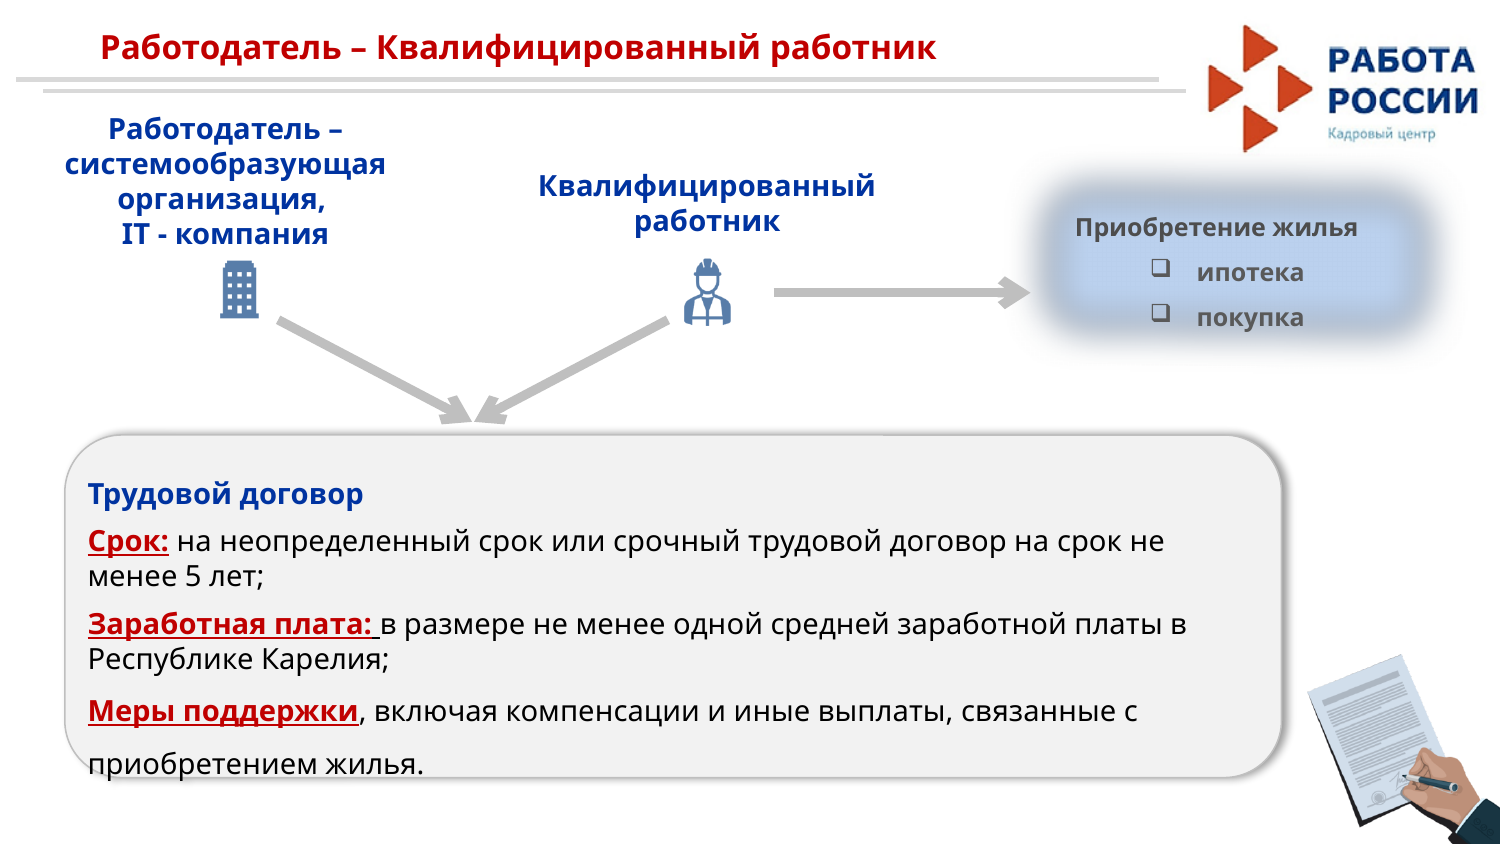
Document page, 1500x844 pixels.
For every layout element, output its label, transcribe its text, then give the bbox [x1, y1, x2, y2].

text_box Работодатель – Квалифицированный работник [15, 18, 1022, 74]
picture [1174, 0, 1499, 175]
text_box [510, 159, 904, 332]
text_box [16, 78, 1186, 92]
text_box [277, 319, 669, 423]
text_box Трудовой договор Срок: на неопределенный срок или срочный трудовой договор на срок не менее 5 лет; Заработная плата: в размере не менее одной средней заработной платы в Республике Карелия; Меры поддержки, включая компенсации и иные выплаты, связанные с приобретением жилья. [64, 434, 1282, 778]
text_box Приобретение жилья ипотека покупка [1060, 189, 1414, 339]
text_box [29, 102, 423, 322]
picture [1306, 654, 1500, 844]
